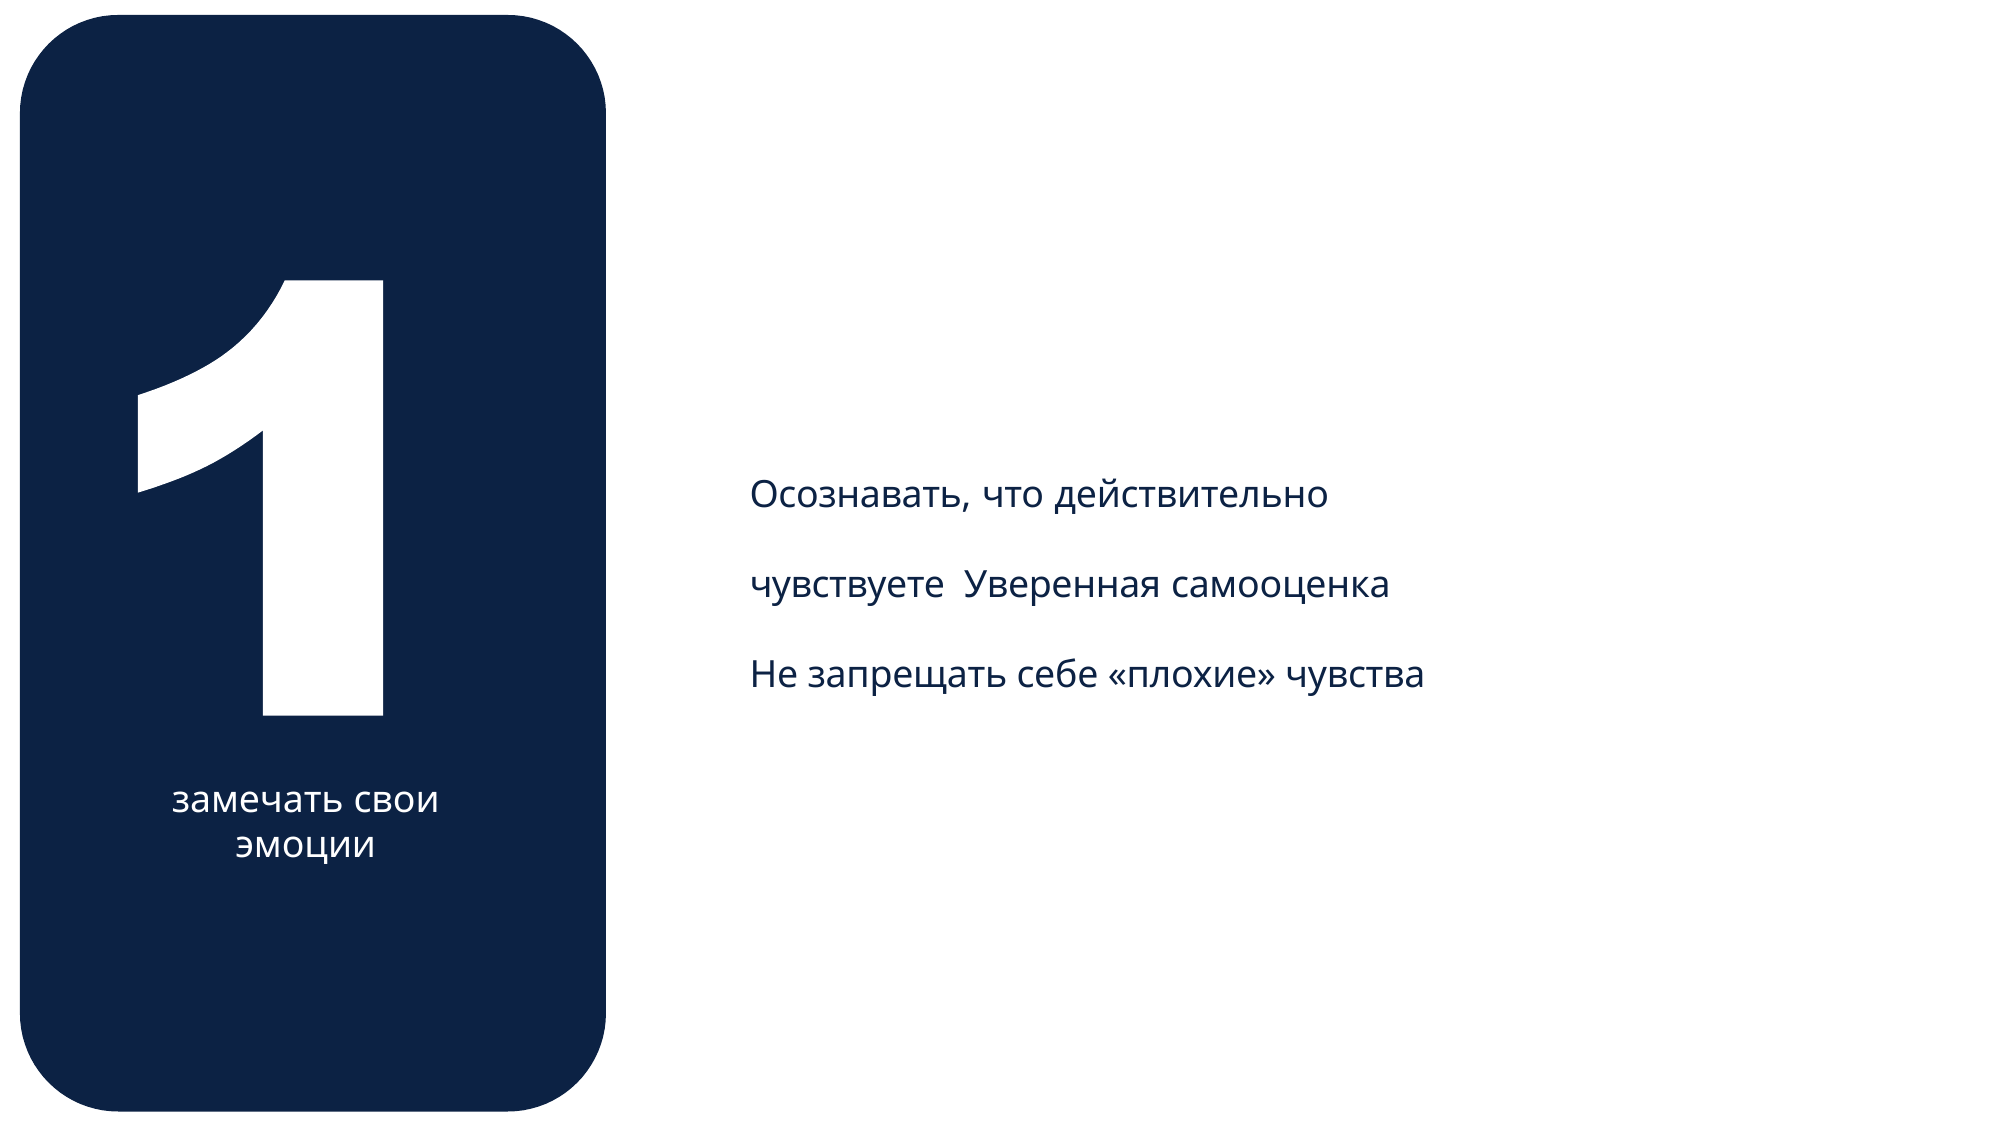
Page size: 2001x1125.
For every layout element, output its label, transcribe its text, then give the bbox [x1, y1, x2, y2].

text_box Осознавать, что действительно чувствуете Уверенная самооценка Не запрещать себе «плохие» чувства [747, 423, 1502, 696]
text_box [19, 14, 607, 1112]
